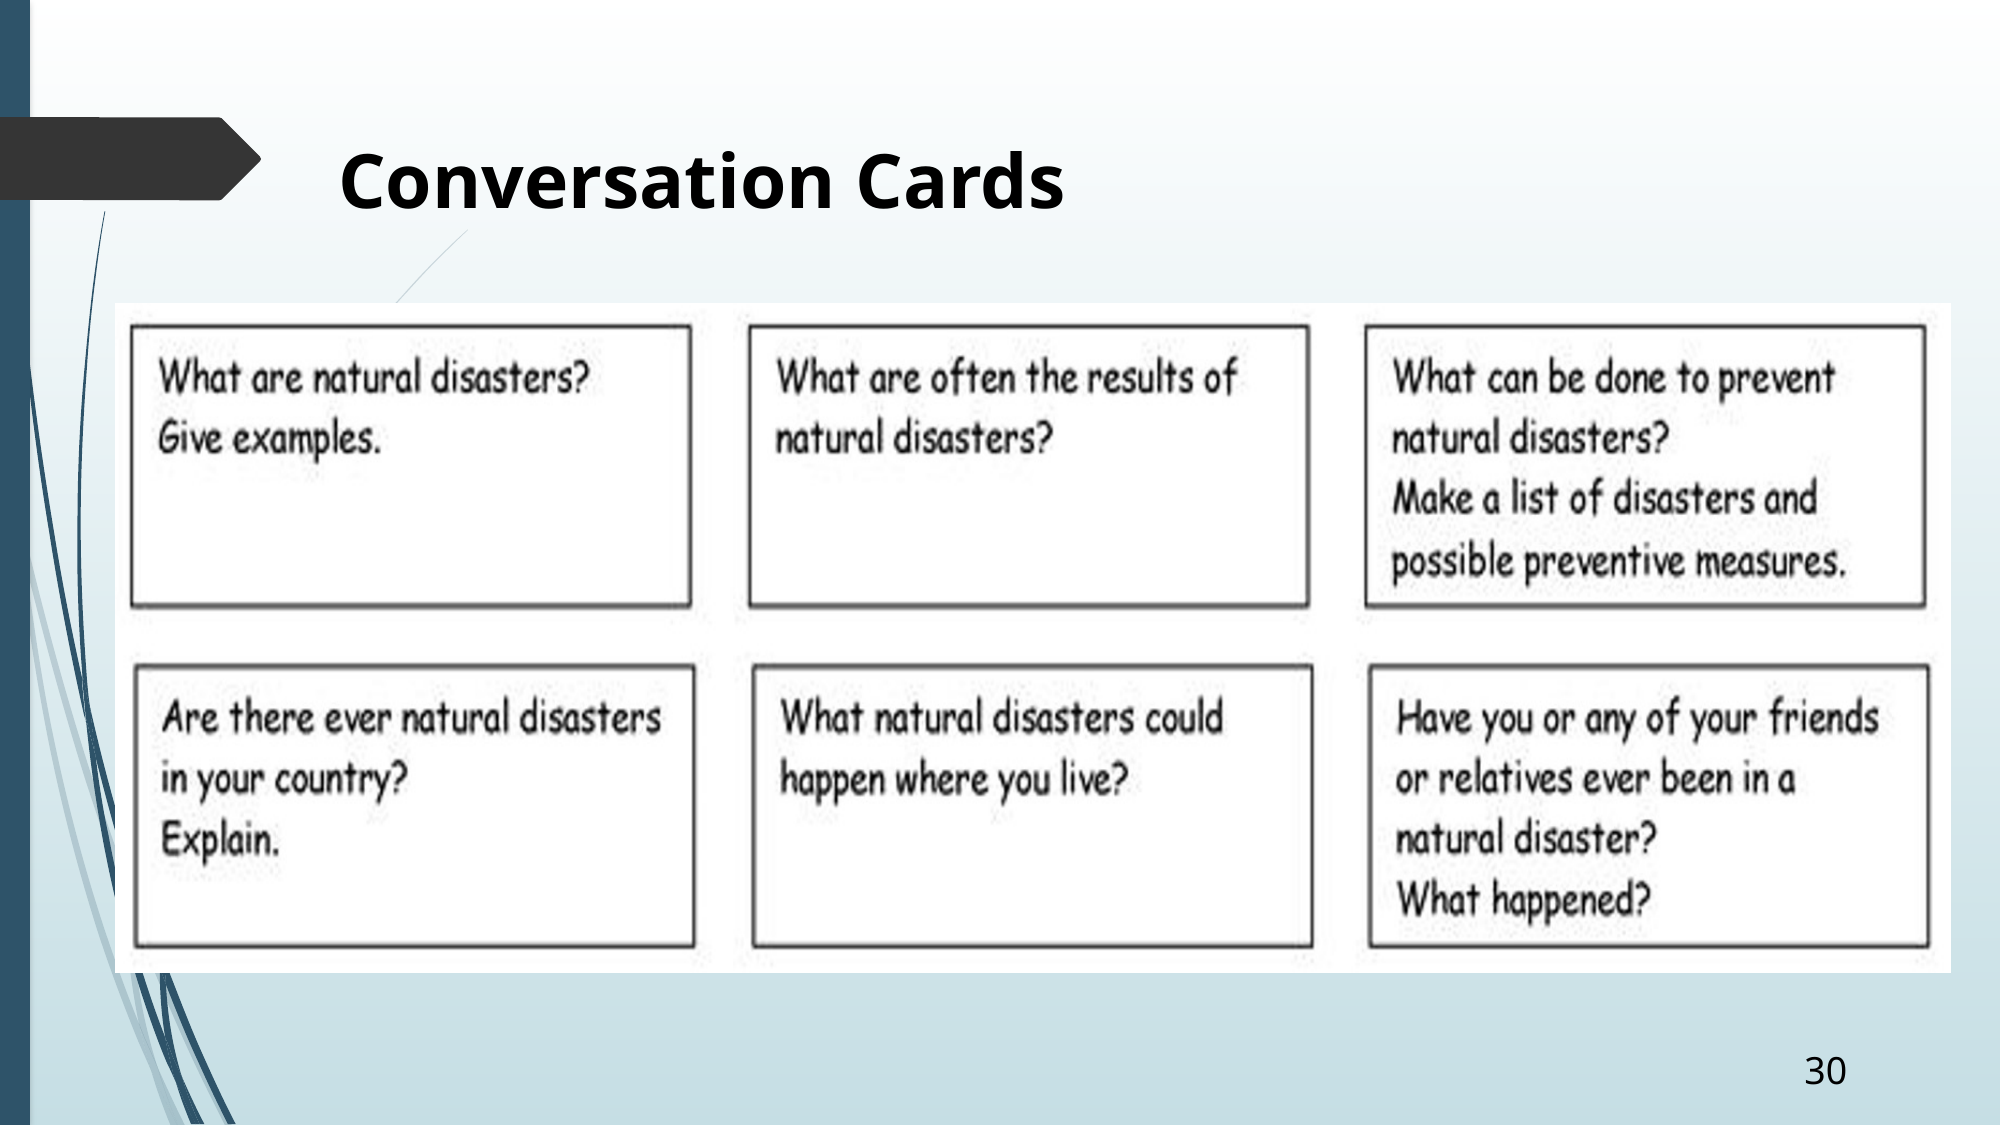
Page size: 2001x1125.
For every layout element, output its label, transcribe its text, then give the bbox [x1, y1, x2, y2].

text_box Conversation Cards [323, 126, 1087, 232]
text_box 30 [1412, 1042, 1863, 1103]
picture [114, 303, 1951, 973]
